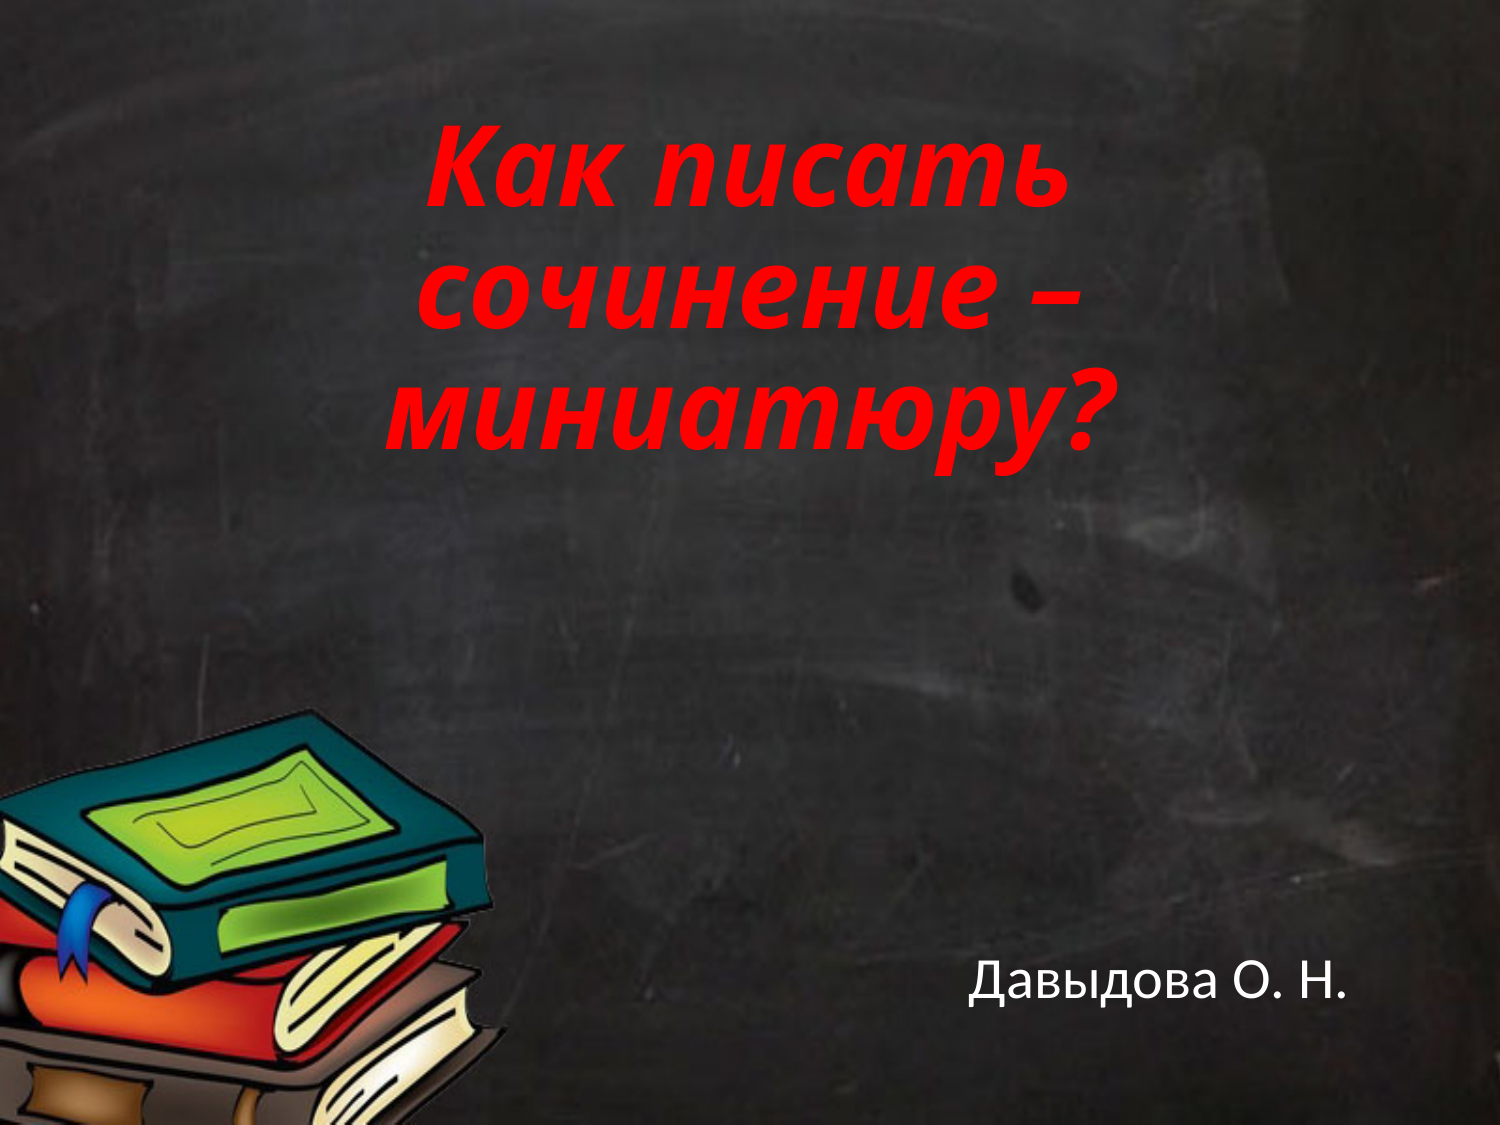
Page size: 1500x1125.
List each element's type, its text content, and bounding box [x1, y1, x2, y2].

picture [0, 0, 1500, 1125]
title Как писать сочинение – миниатюру? [186, 90, 1312, 482]
subtitle Давыдова О. Н. [844, 940, 1474, 1094]
